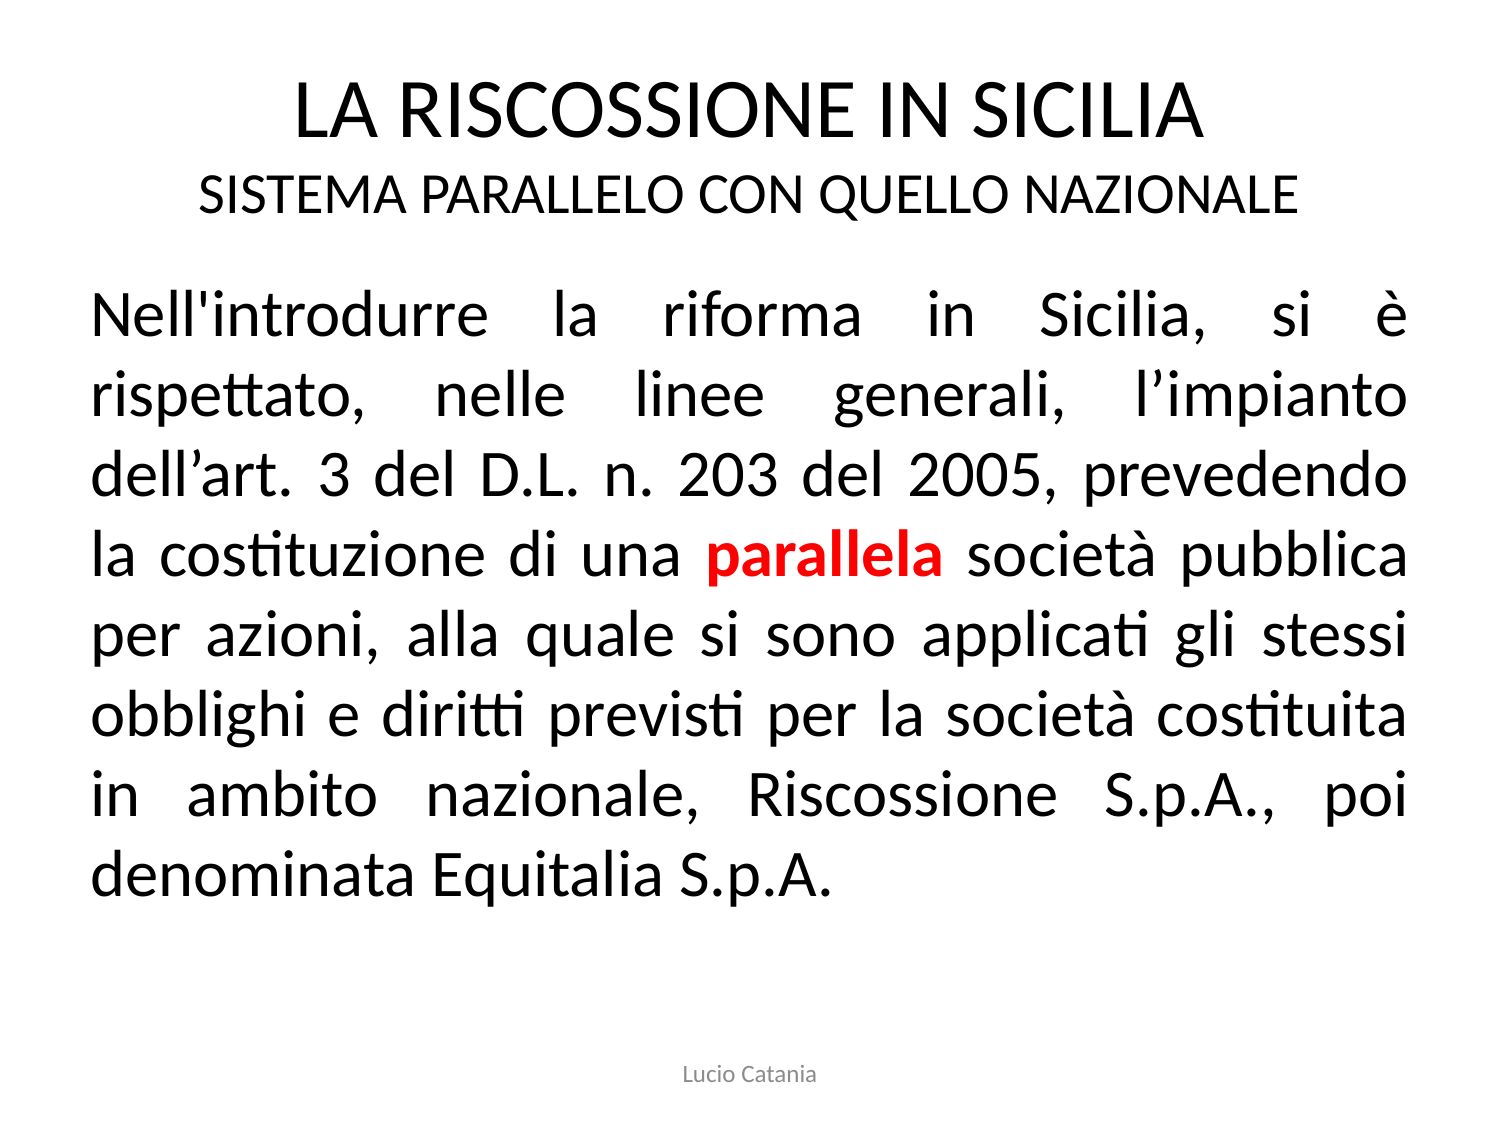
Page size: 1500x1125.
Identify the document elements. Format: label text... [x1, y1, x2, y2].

list Nell'introdurre la riforma in Sicilia, si è rispettato, nelle linee generali, l’impianto dell’art. 3 del D.L. n. 203 del 2005, prevedendo la costituzione di una parallela società pubblica per azioni, alla quale si sono applicati gli stessi obblighi e diritti previsti per la società costituita in ambito nazionale, Riscossione S.p.A., poi denominata Equitalia S.p.A. [75, 262, 1425, 1005]
footer Lucio Catania [512, 1042, 988, 1103]
title LA RISCOSSIONE IN SICILIA SISTEMA PARALLELO CON QUELLO NAZIONALE [75, 45, 1425, 233]
